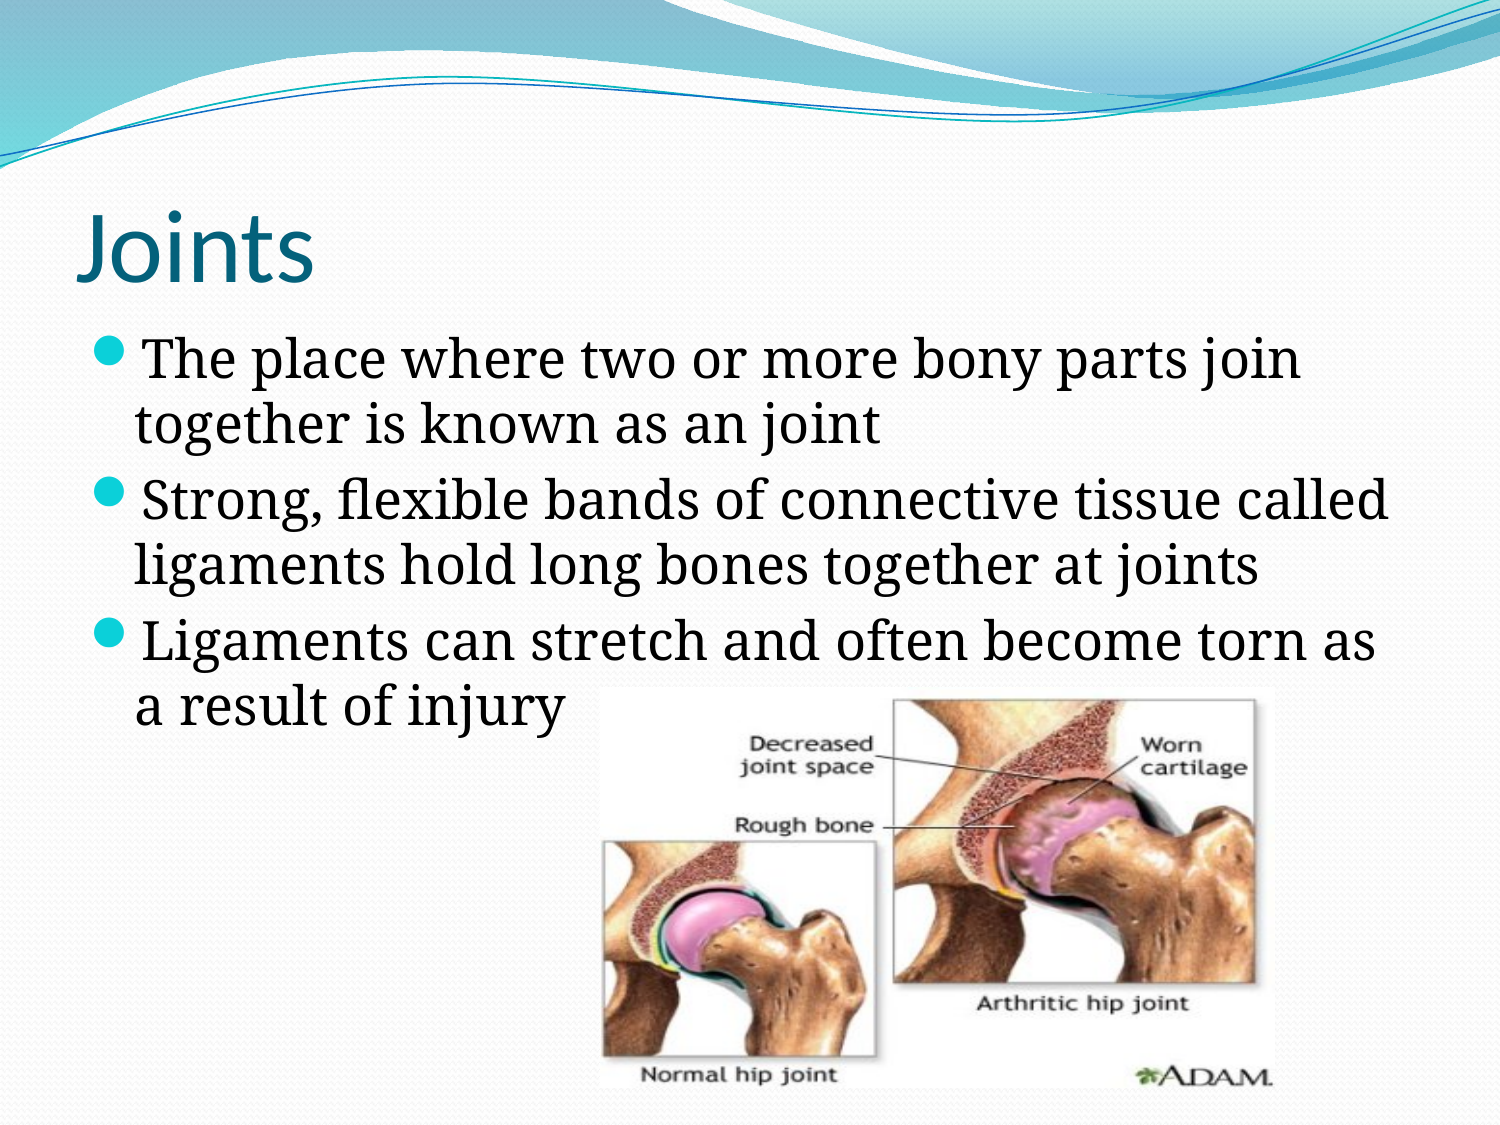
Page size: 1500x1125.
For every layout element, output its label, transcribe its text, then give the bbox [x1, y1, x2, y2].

list The place where two or more bony parts join together is known as an joint Strong, flexible bands of connective tissue called ligaments hold long bones together at joints Ligaments can stretch and often become torn as a result of injury [75, 317, 1425, 1038]
title Joints [75, 115, 1425, 303]
picture [599, 687, 1276, 1088]
